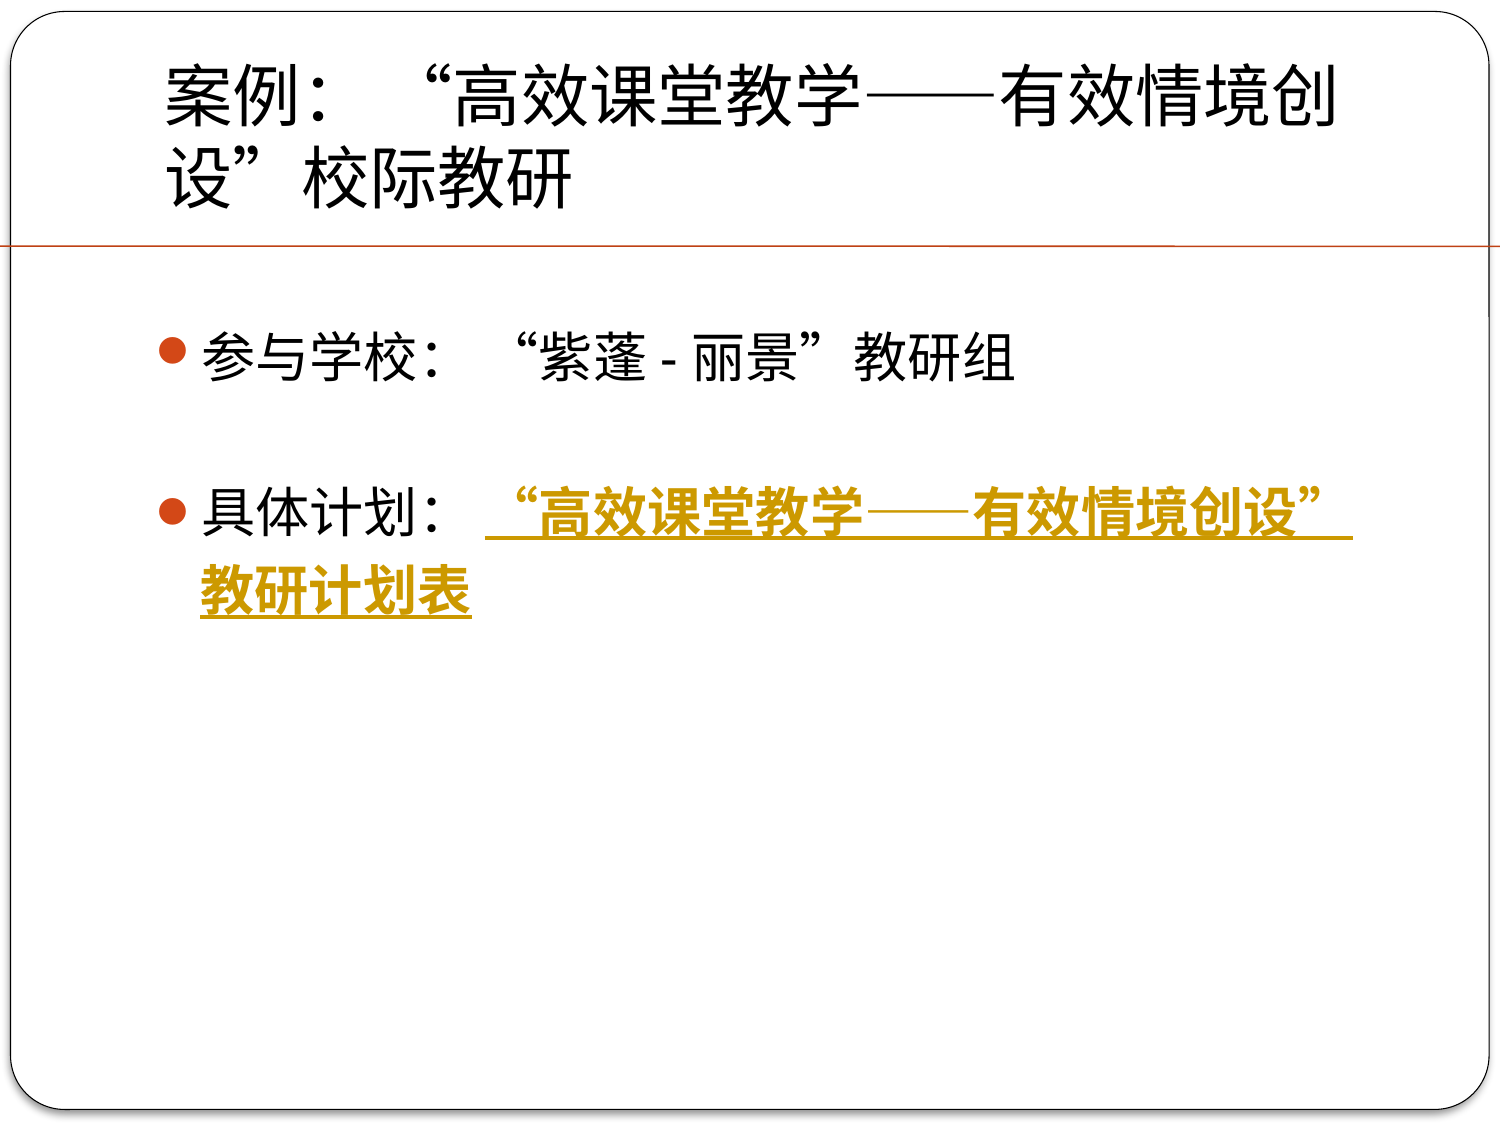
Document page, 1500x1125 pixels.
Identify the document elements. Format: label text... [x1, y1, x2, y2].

list 参与学校： “紫蓬-丽景”教研组 具体计划： “高效课堂教学——有效情境创设”教研计划表 [140, 316, 1416, 1067]
title 案例： “高效课堂教学——有效情境创设”校际教研 [150, 45, 1425, 233]
